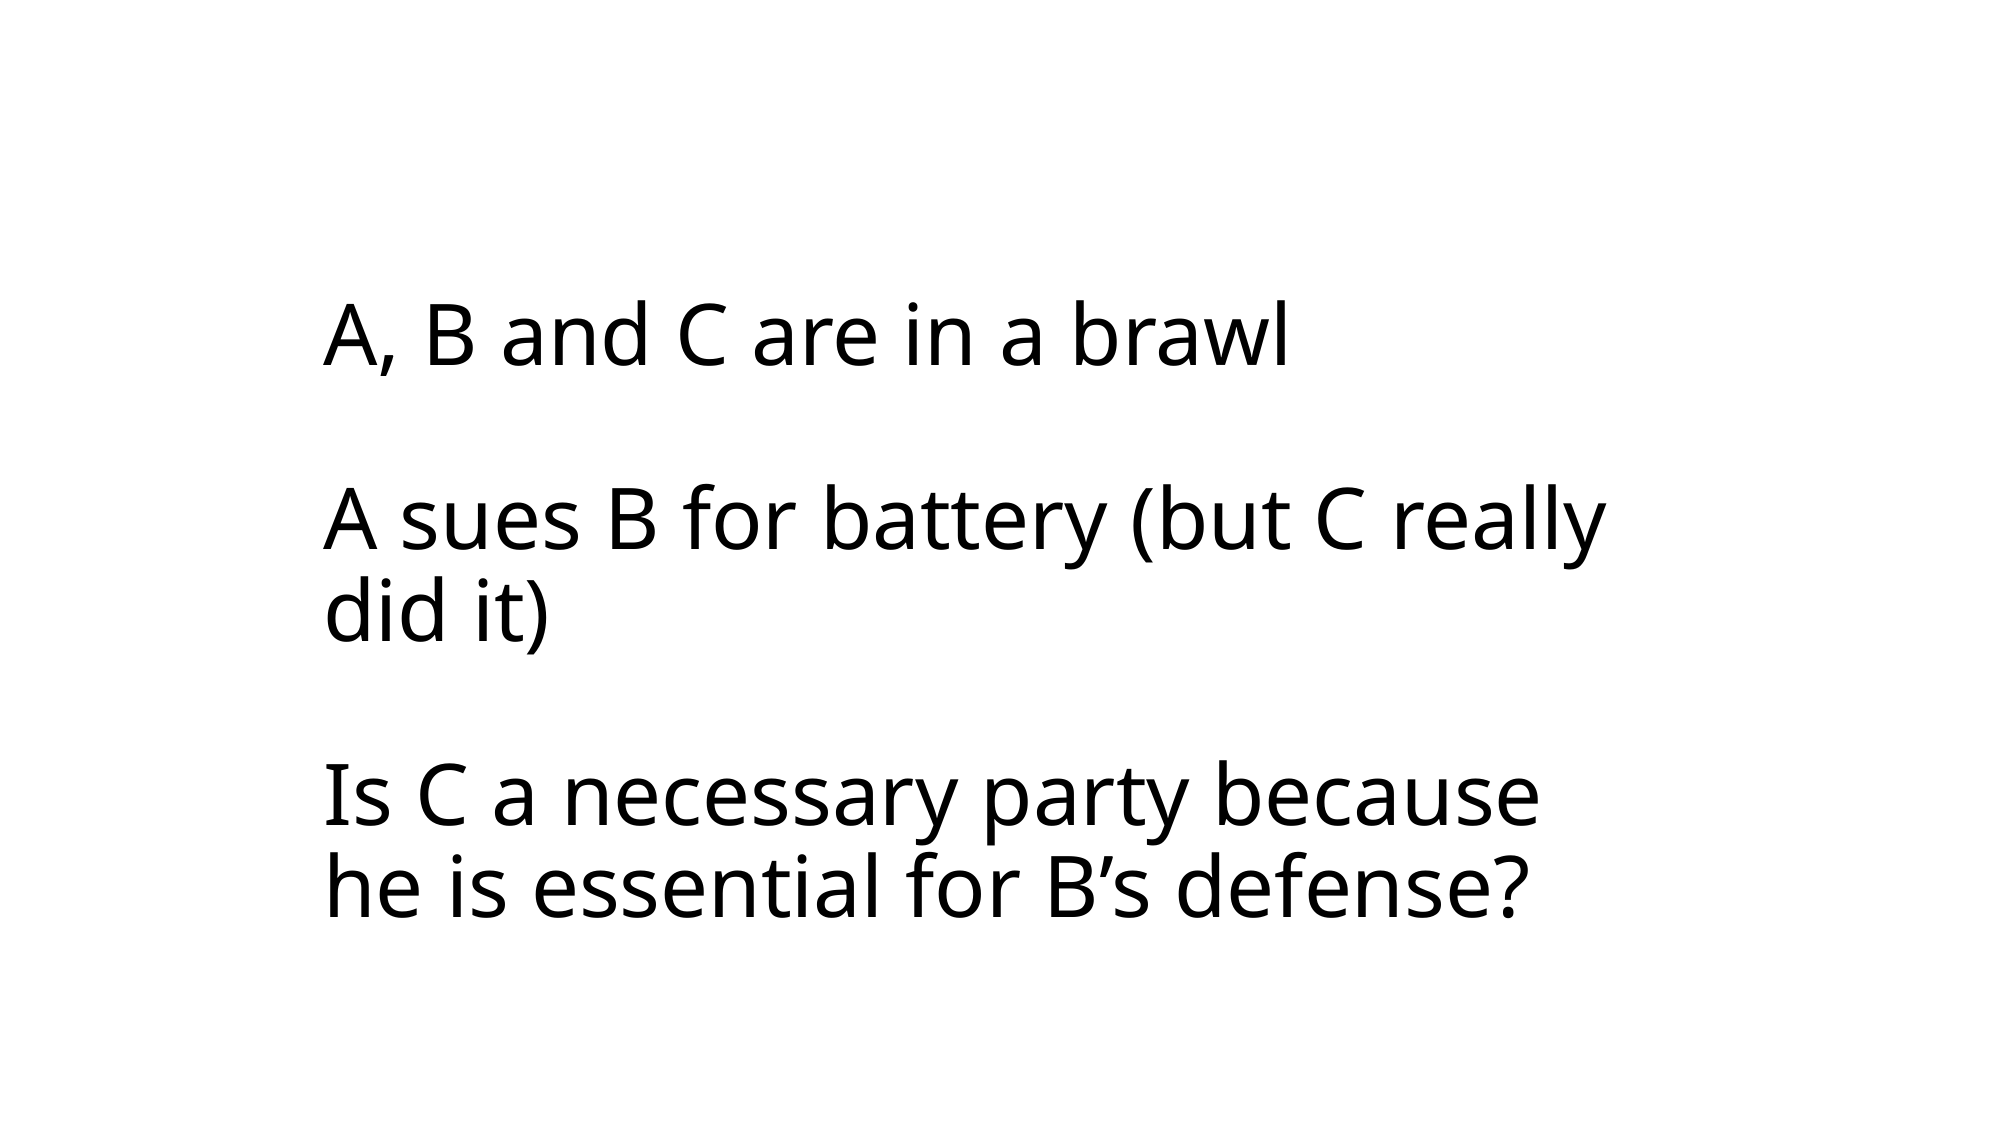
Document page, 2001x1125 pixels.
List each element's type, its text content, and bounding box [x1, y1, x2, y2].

title A, B and C are in a brawl A sues B for battery (but C really did it) Is C a necessary party because he is essential for B’s defense? [308, 185, 1647, 950]
